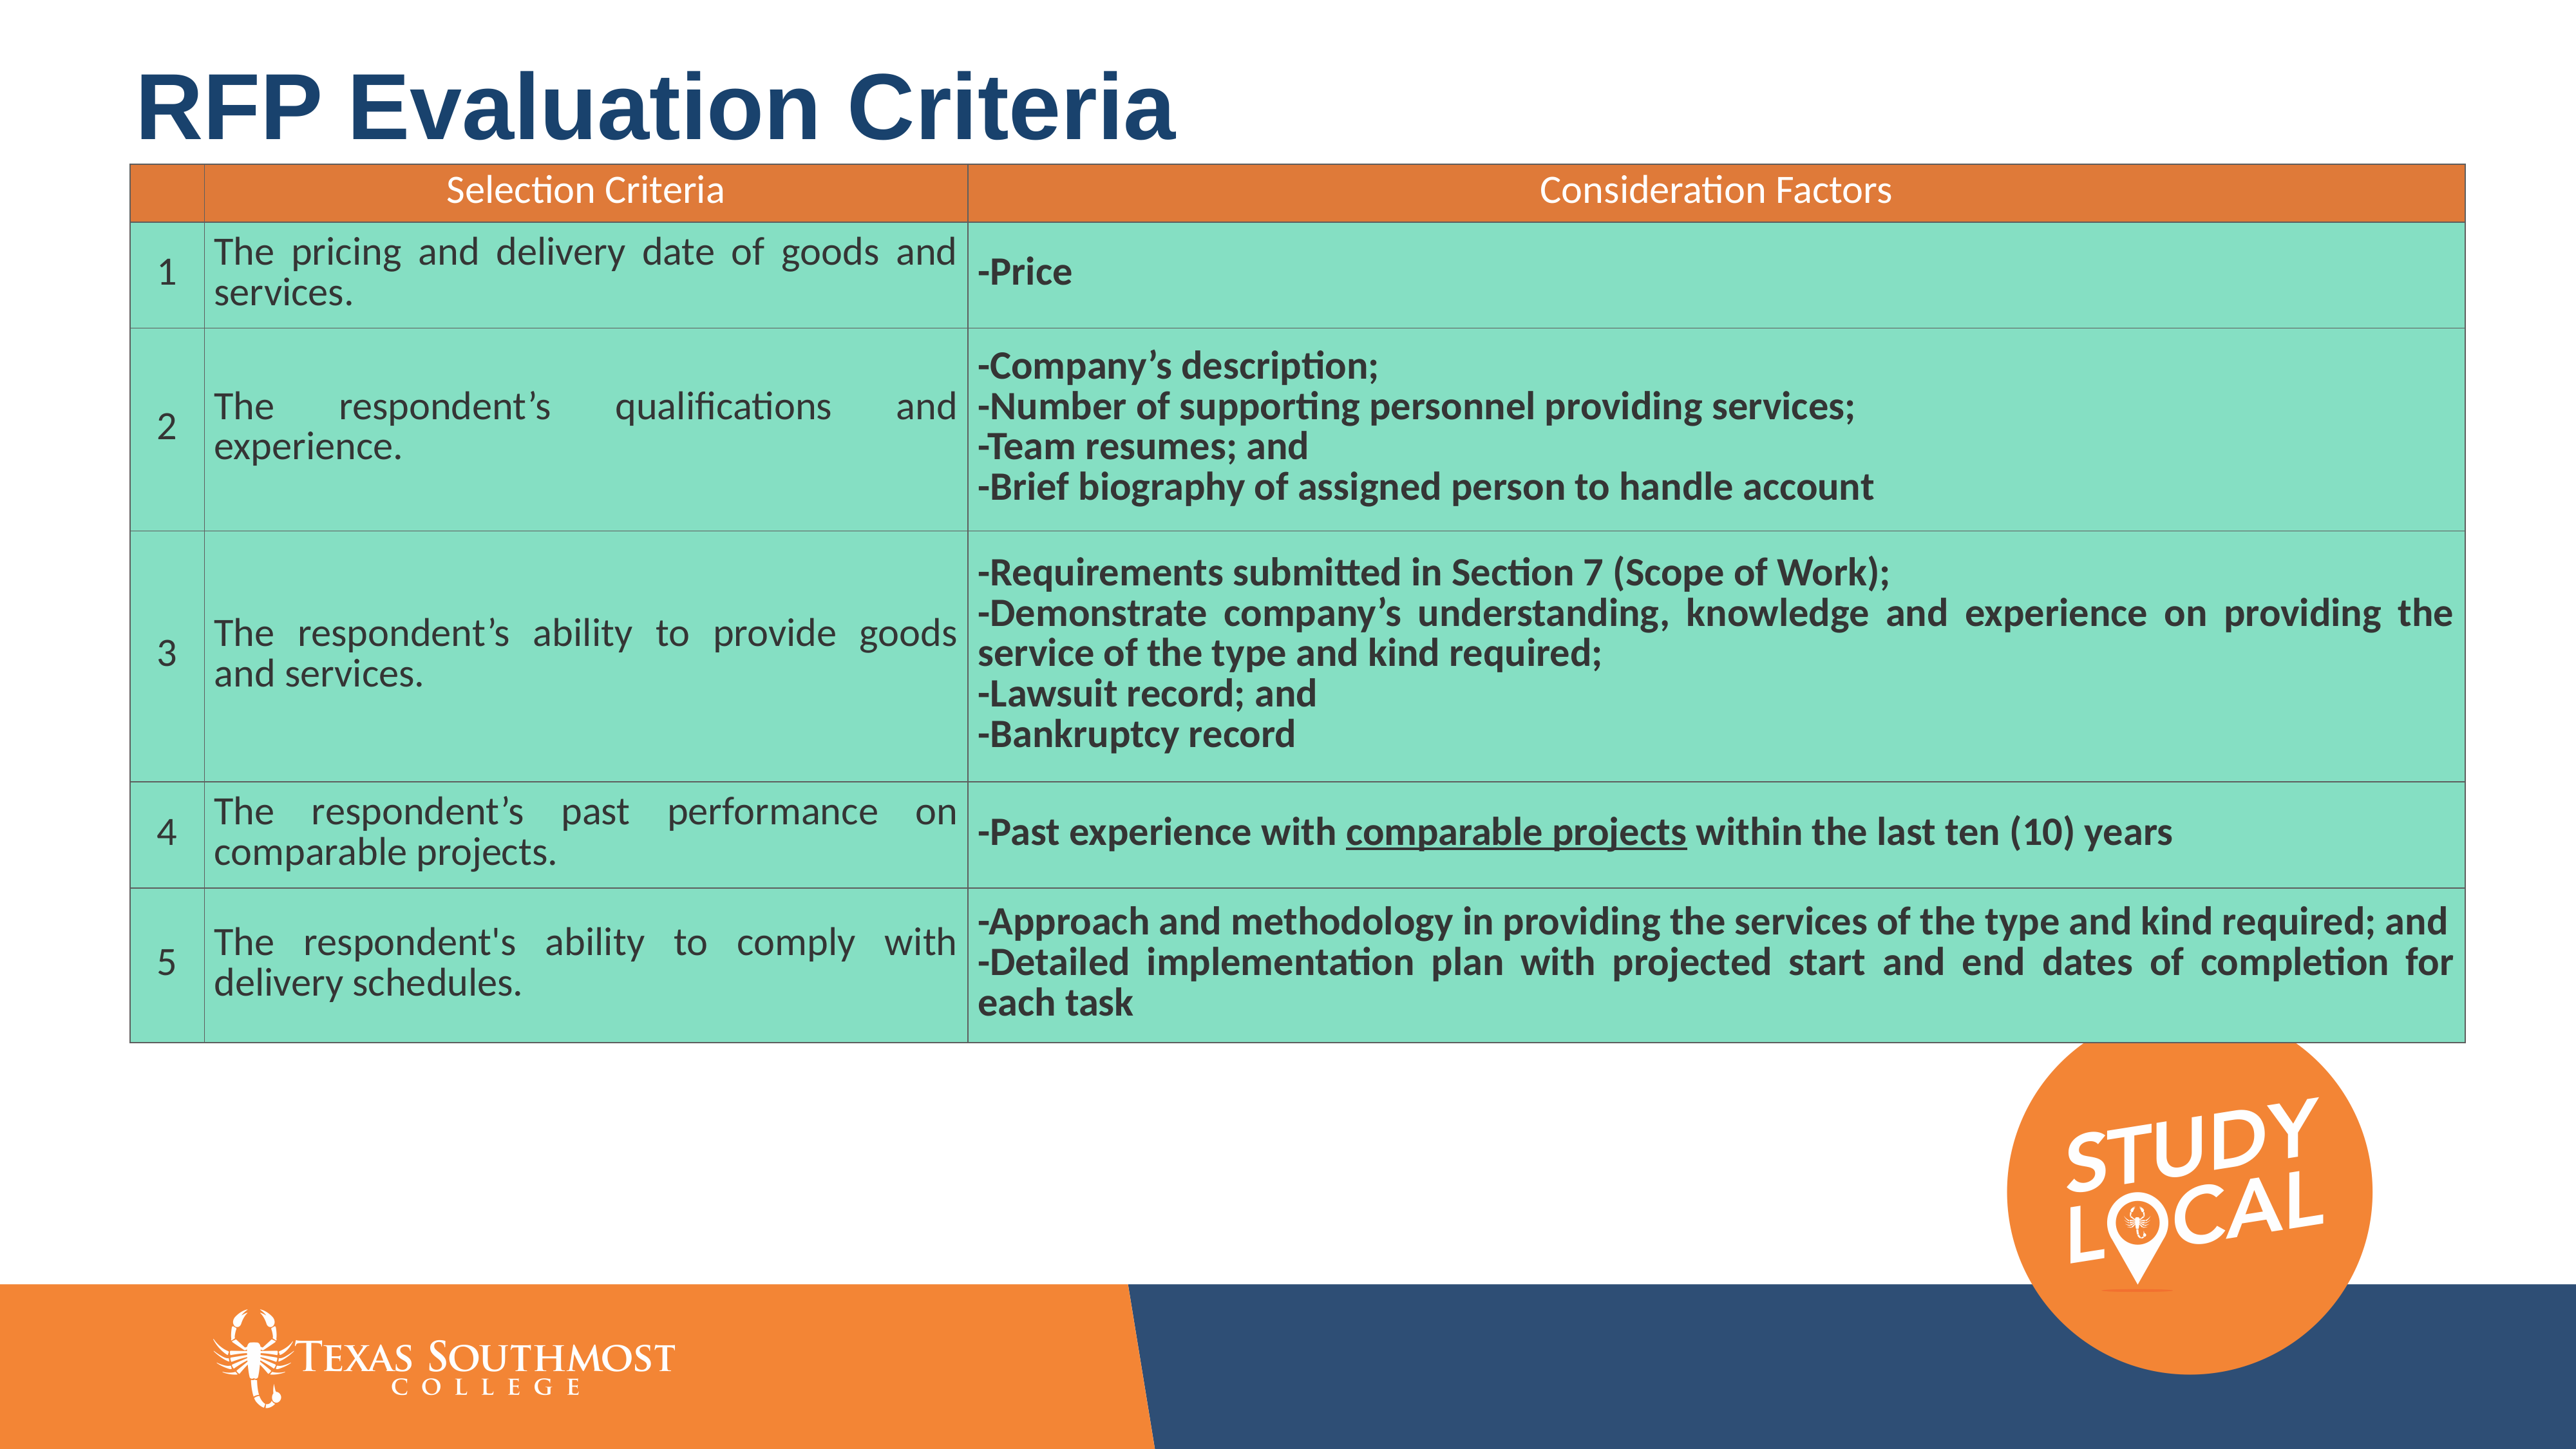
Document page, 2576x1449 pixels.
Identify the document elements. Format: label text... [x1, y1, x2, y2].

table_cell The pricing and delivery date of goods and services. [205, 223, 967, 328]
table_cell 1 [131, 223, 204, 328]
table_cell -Approach and methodology in providing the services of the type and kind required; and -Detailed implementation plan with projected start and end dates of completion for each task [969, 889, 2465, 1009]
table_cell 3 [131, 531, 204, 781]
text_box RFP Evaluation Criteria [129, 40, 1249, 164]
table_cell -Past experience with comparable projects within the last ten (10) years [969, 782, 2465, 887]
table_header Selection Criteria [205, 165, 967, 222]
table_cell -Requirements submitted in Section 7 (Scope of Work); -Demonstrate company’s understanding, knowledge and experience on providing the service of the type and kind required; -Lawsuit record; and -Bankruptcy record [969, 531, 2465, 781]
table_cell The respondent’s qualifications and experience. [205, 328, 967, 531]
table_cell The respondent's ability to comply with delivery schedules. [205, 889, 967, 1009]
table_cell 5 [131, 889, 204, 1009]
table_cell 2 [131, 328, 204, 531]
table_cell -Price [969, 223, 2465, 328]
table_cell 4 [131, 782, 204, 887]
table_header [131, 165, 204, 222]
table_cell -Company’s description; -Number of supporting personnel providing services; -Team resumes; and -Brief biography of assigned person to handle account [969, 328, 2465, 531]
table_cell The respondent’s past performance on comparable projects. [205, 782, 967, 887]
table_cell The respondent’s ability to provide goods and services. [205, 531, 967, 781]
table_header Consideration Factors [969, 165, 2465, 222]
picture [0, 1009, 2576, 1449]
